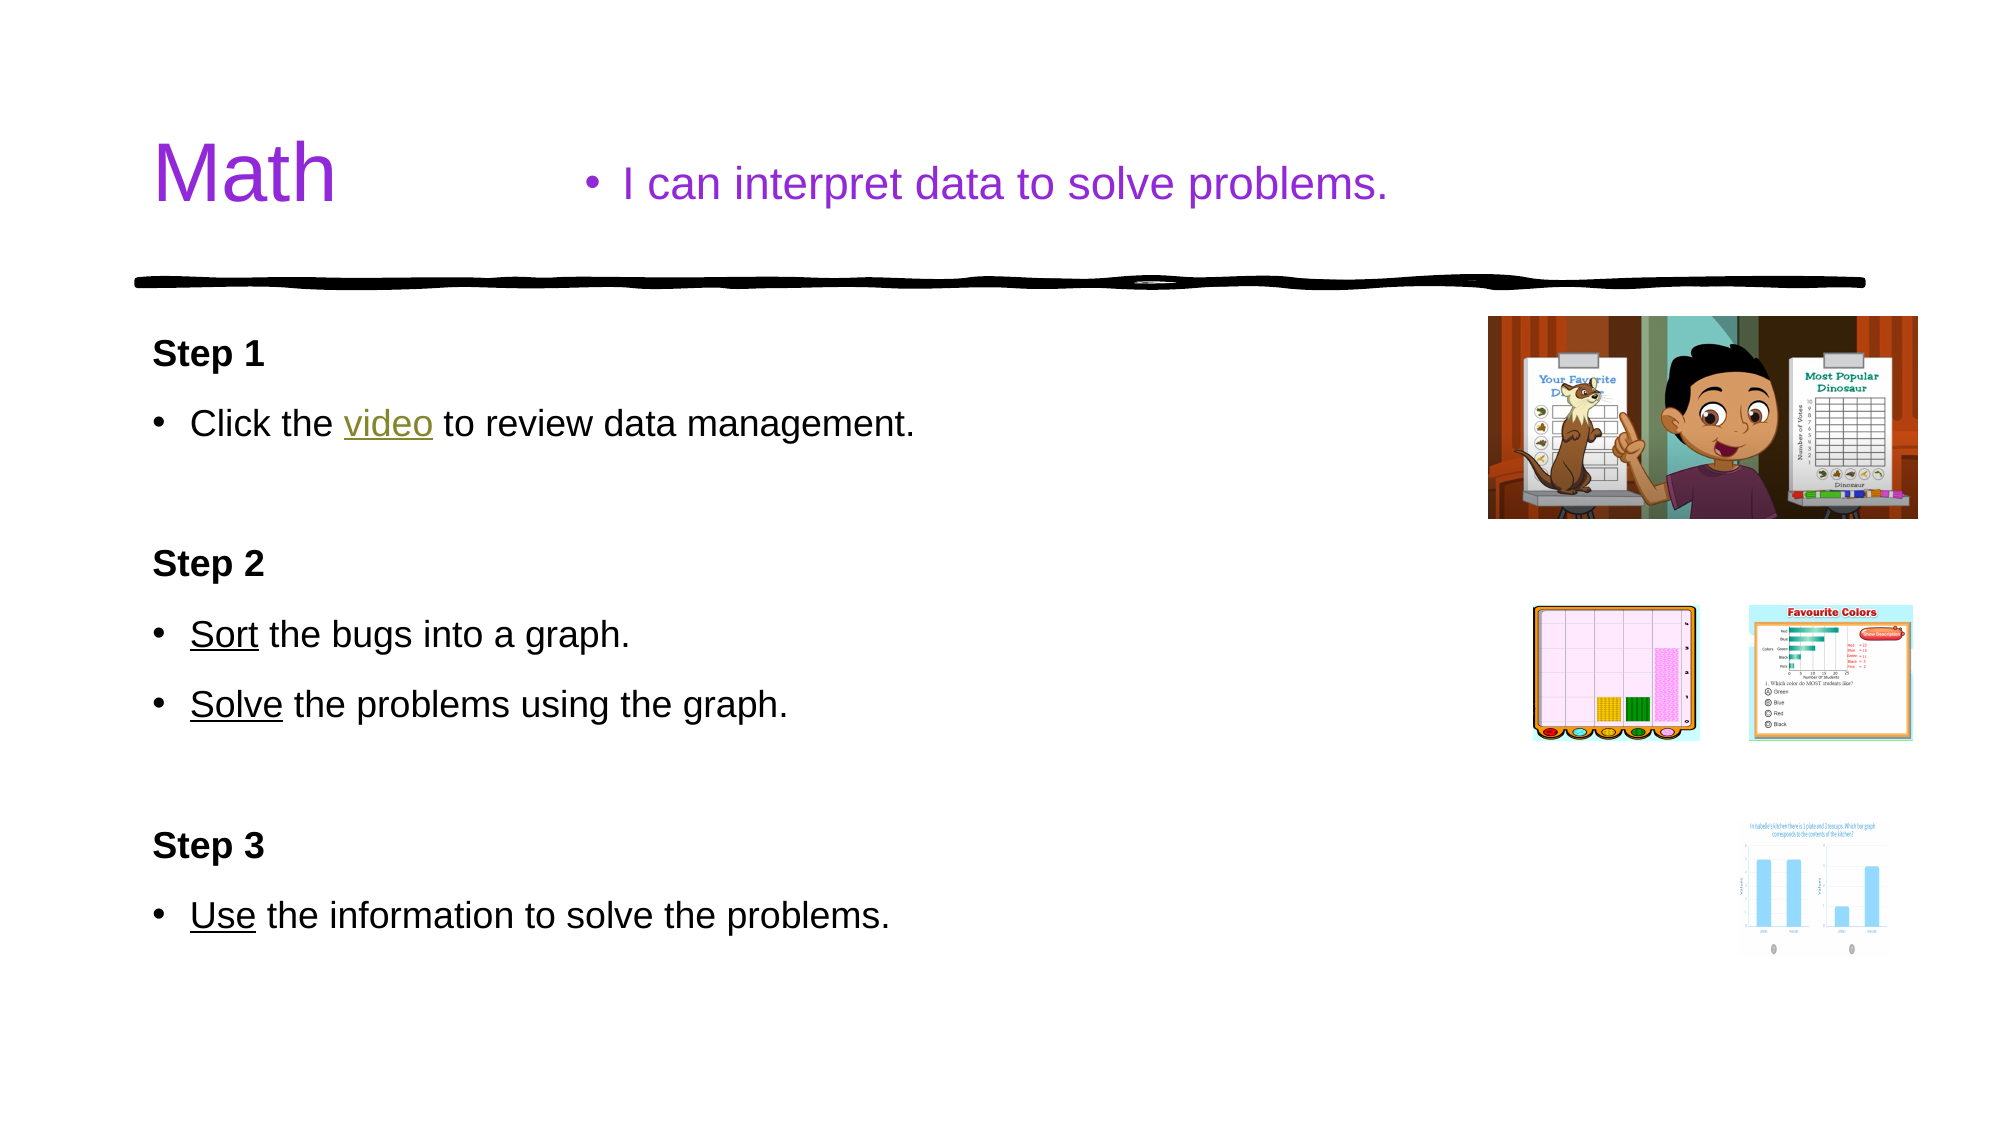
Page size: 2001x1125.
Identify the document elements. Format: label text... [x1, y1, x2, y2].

list I can interpret data to solve problems. [569, 140, 1846, 250]
title Math [137, 59, 1863, 278]
picture [1749, 605, 1913, 741]
picture [1488, 316, 1918, 519]
list Step 1 Click the video to review data management. Step 2 Sort the bugs into a graph. Solve the problems using the graph. Step 3 Use the information to solve the problems. [137, 316, 1863, 1014]
picture [1532, 605, 1700, 741]
picture [1738, 821, 1890, 957]
